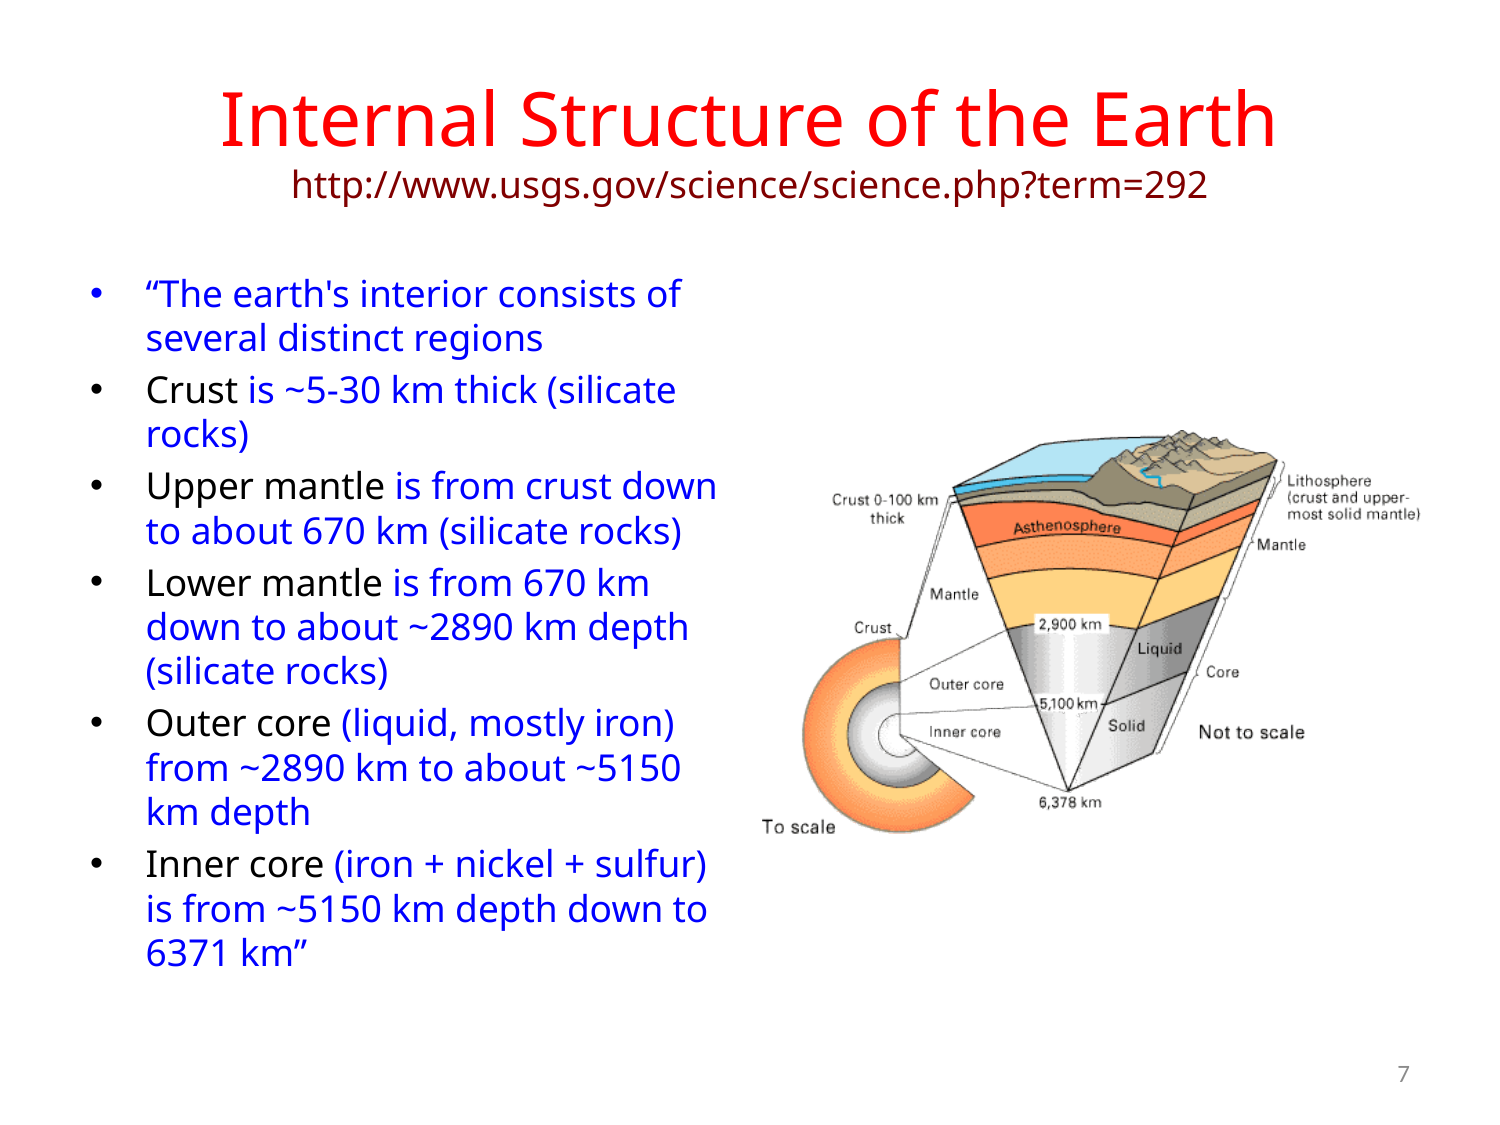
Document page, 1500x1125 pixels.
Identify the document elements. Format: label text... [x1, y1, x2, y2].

slide_number 7 [1074, 1042, 1425, 1103]
list “The earth's interior consists of several distinct regions Crust is ~5-30 km thick (silicate rocks) Upper mantle is from crust down to about 670 km (silicate rocks) Lower mantle is from 670 km down to about ~2890 km depth (silicate rocks) Outer core (liquid, mostly iron) from ~2890 km to about ~5150 km depth Inner core (iron + nickel + sulfur) is from ~5150 km depth down to 6371 km” [75, 262, 738, 1005]
title Internal Structure of the Earth http://www.usgs.gov/science/science.php?term=292 [75, 45, 1425, 233]
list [762, 262, 1426, 1006]
